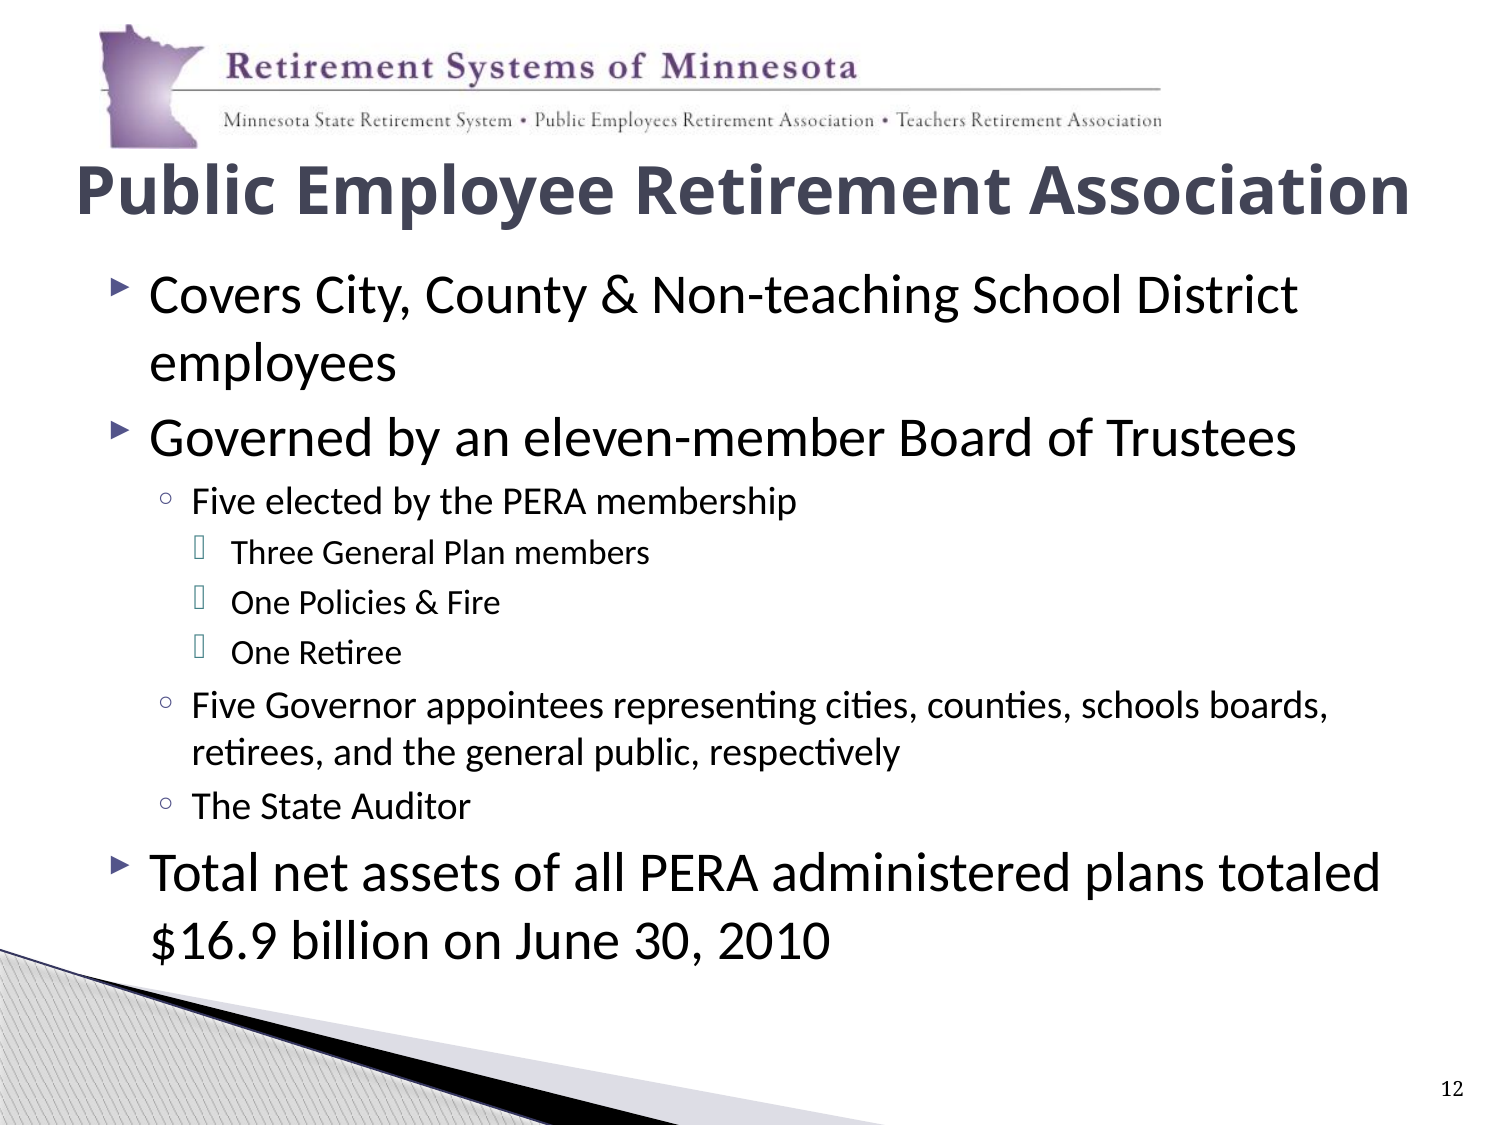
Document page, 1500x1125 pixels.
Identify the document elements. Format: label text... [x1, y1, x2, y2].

slide_number 12 [1418, 1051, 1479, 1112]
list Covers City, County & Non-teaching School District employees Governed by an eleven-member Board of Trustees Five elected by the PERA membership Three General Plan members One Policies & Fire One Retiree Five Governor appointees representing cities, counties, schools boards, retirees, and the general public, respectively The State Auditor Total net assets of all PERA administered plans totaled $16.9 billion on June 30, 2010 [75, 263, 1425, 986]
title Public Employee Retirement Association [50, 112, 1438, 263]
picture [99, 24, 1162, 112]
